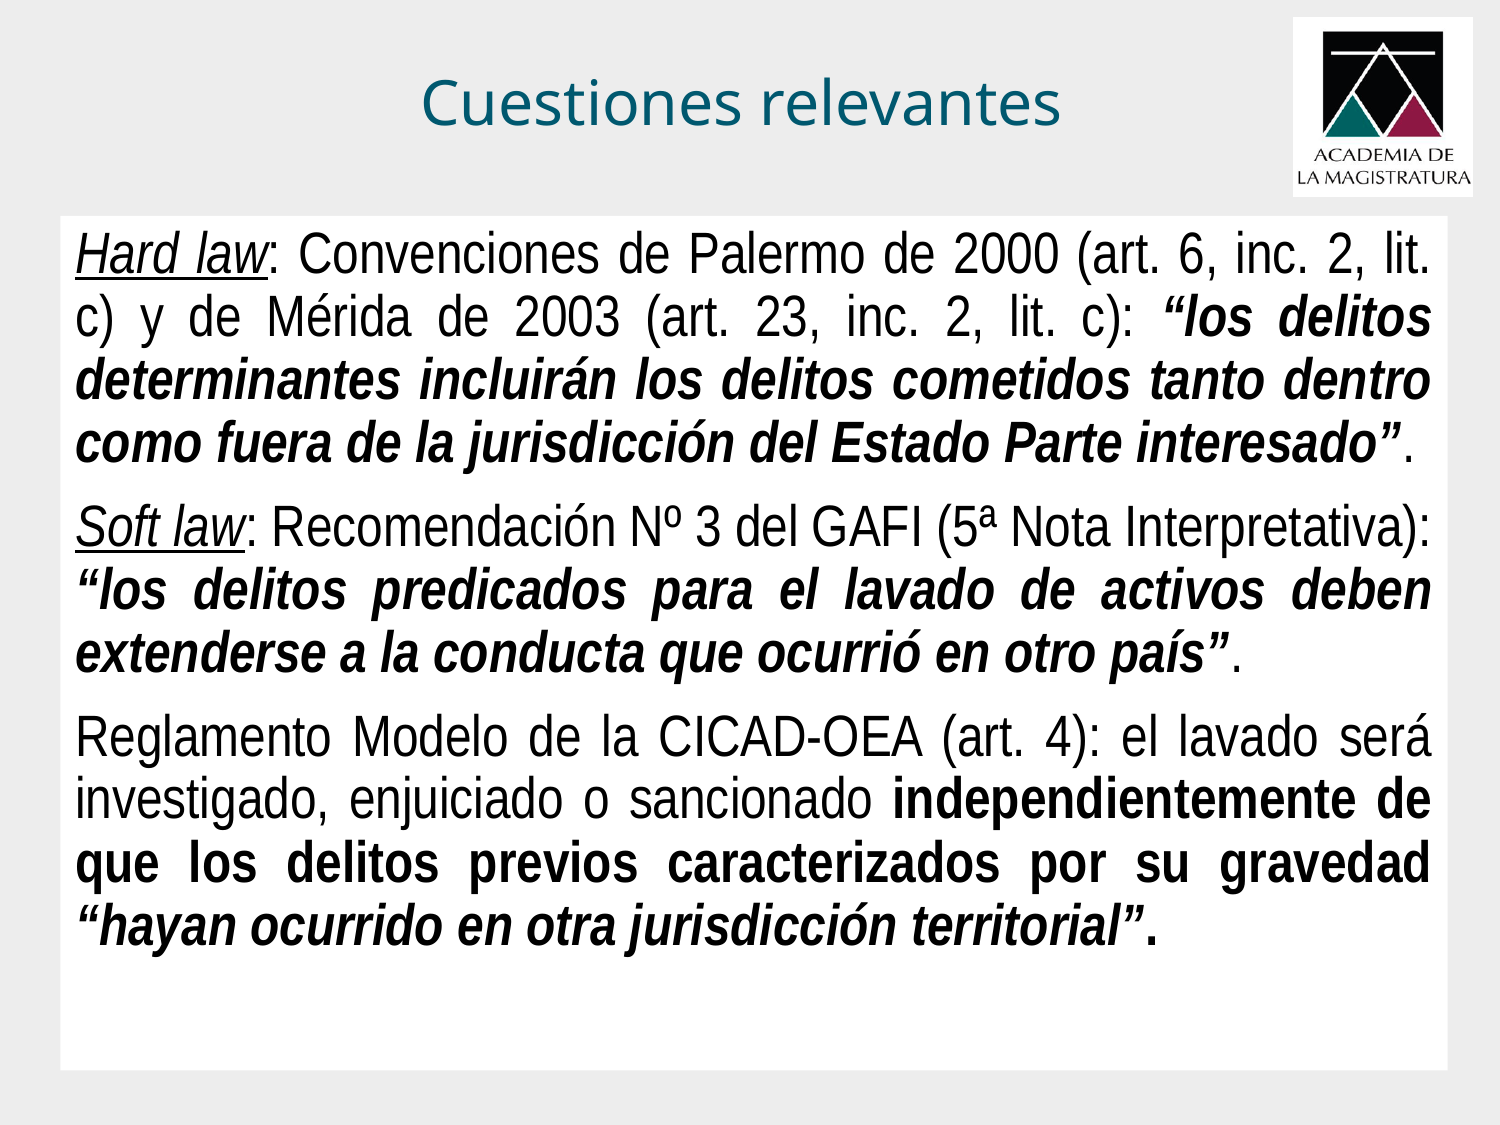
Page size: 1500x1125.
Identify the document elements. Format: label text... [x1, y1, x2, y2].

picture [1293, 17, 1473, 197]
list Hard law: Convenciones de Palermo de 2000 (art. 6, inc. 2, lit. c) y de Mérida de 2003 (art. 23, inc. 2, lit. c): “los delitos determinantes incluirán los delitos cometidos tanto dentro como fuera de la jurisdicción del Estado Parte interesado”. Soft law: Recomendación Nº 3 del GAFI (5ª Nota Interpretativa): “los delitos predicados para el lavado de activos deben extenderse a la conducta que ocurrió en otro país”. Reglamento Modelo de la CICAD-OEA (art. 4): el lavado será investigado, enjuiciado o sancionado independientemente de que los delitos previos caracterizados por su gravedad “hayan ocurrido en otra jurisdicción territorial”. [60, 215, 1448, 1071]
title Cuestiones relevantes [206, 54, 1278, 157]
